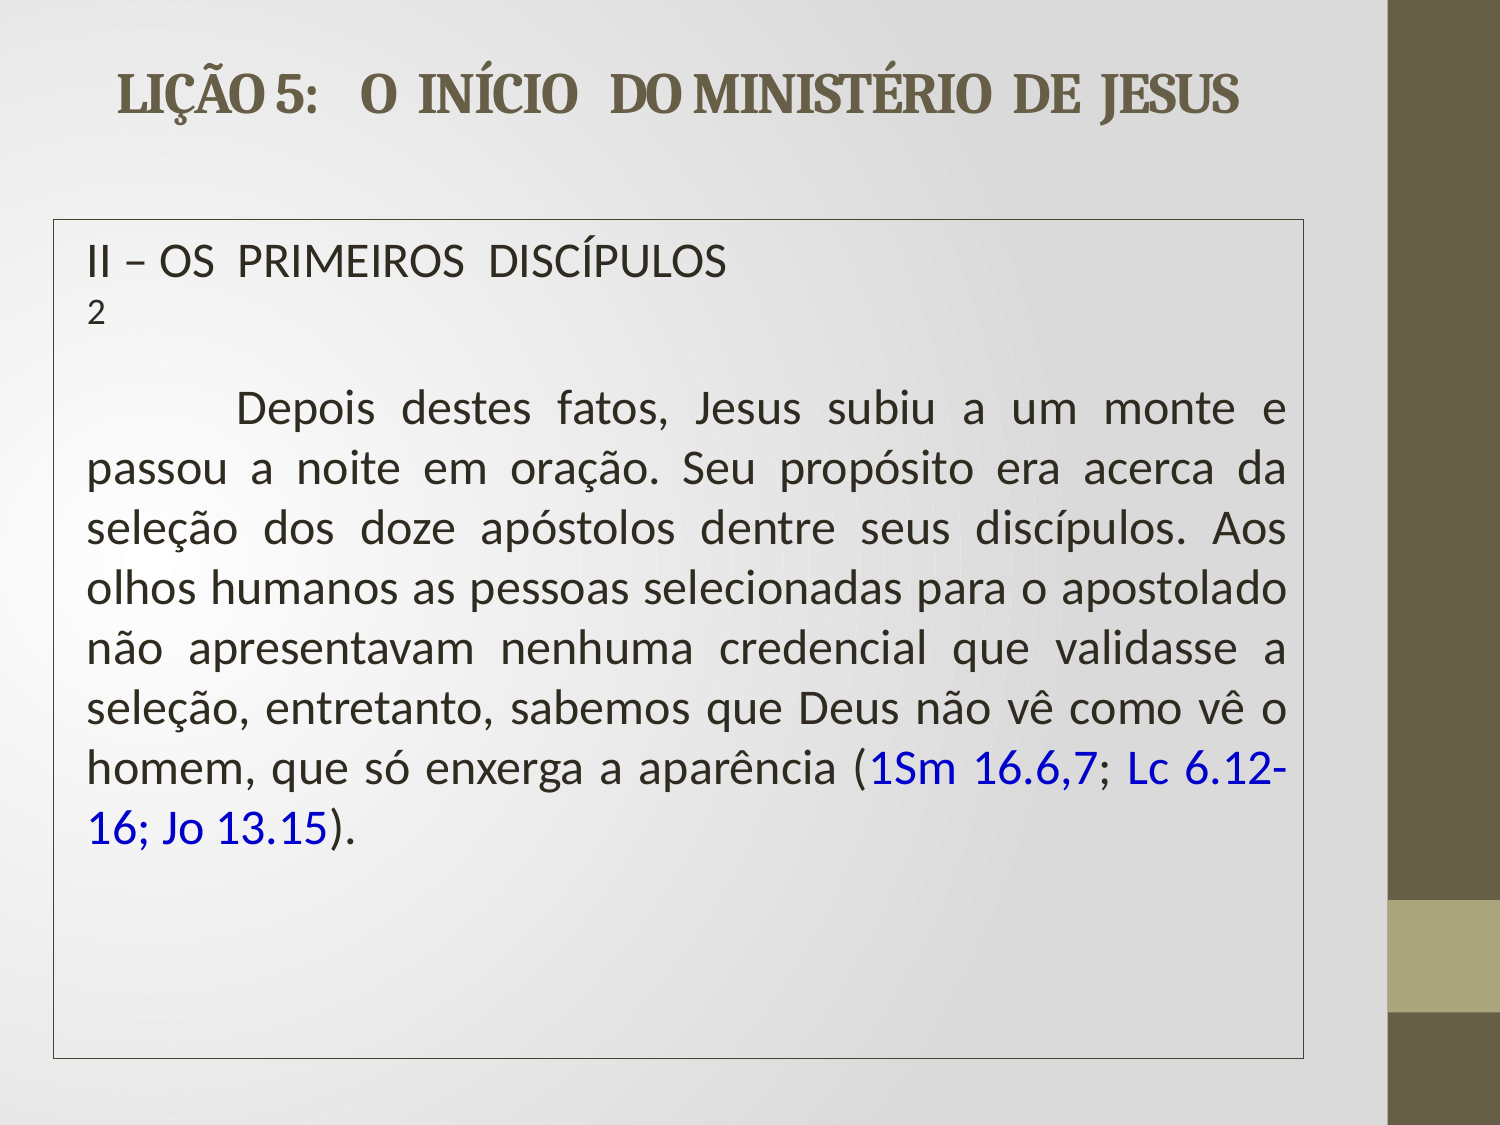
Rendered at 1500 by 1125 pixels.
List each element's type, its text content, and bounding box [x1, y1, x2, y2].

title LIÇÃO 5: O INÍCIO DO MINISTÉRIO DE JESUS [53, 19, 1304, 161]
list II – OS PRIMEIROS DISCÍPULOS 2 Depois destes fatos, Jesus subiu a um monte e passou a noite em oração. Seu propósito era acerca da seleção dos doze apóstolos dentre seus discípulos. Aos olhos humanos as pessoas selecionadas para o apostolado não apresentavam nenhuma credencial que validasse a seleção, entretanto, sabemos que Deus não vê como vê o homem, que só enxerga a aparência (1Sm 16.6,7; Lc 6.12-16; Jo 13.15). [53, 219, 1304, 1059]
